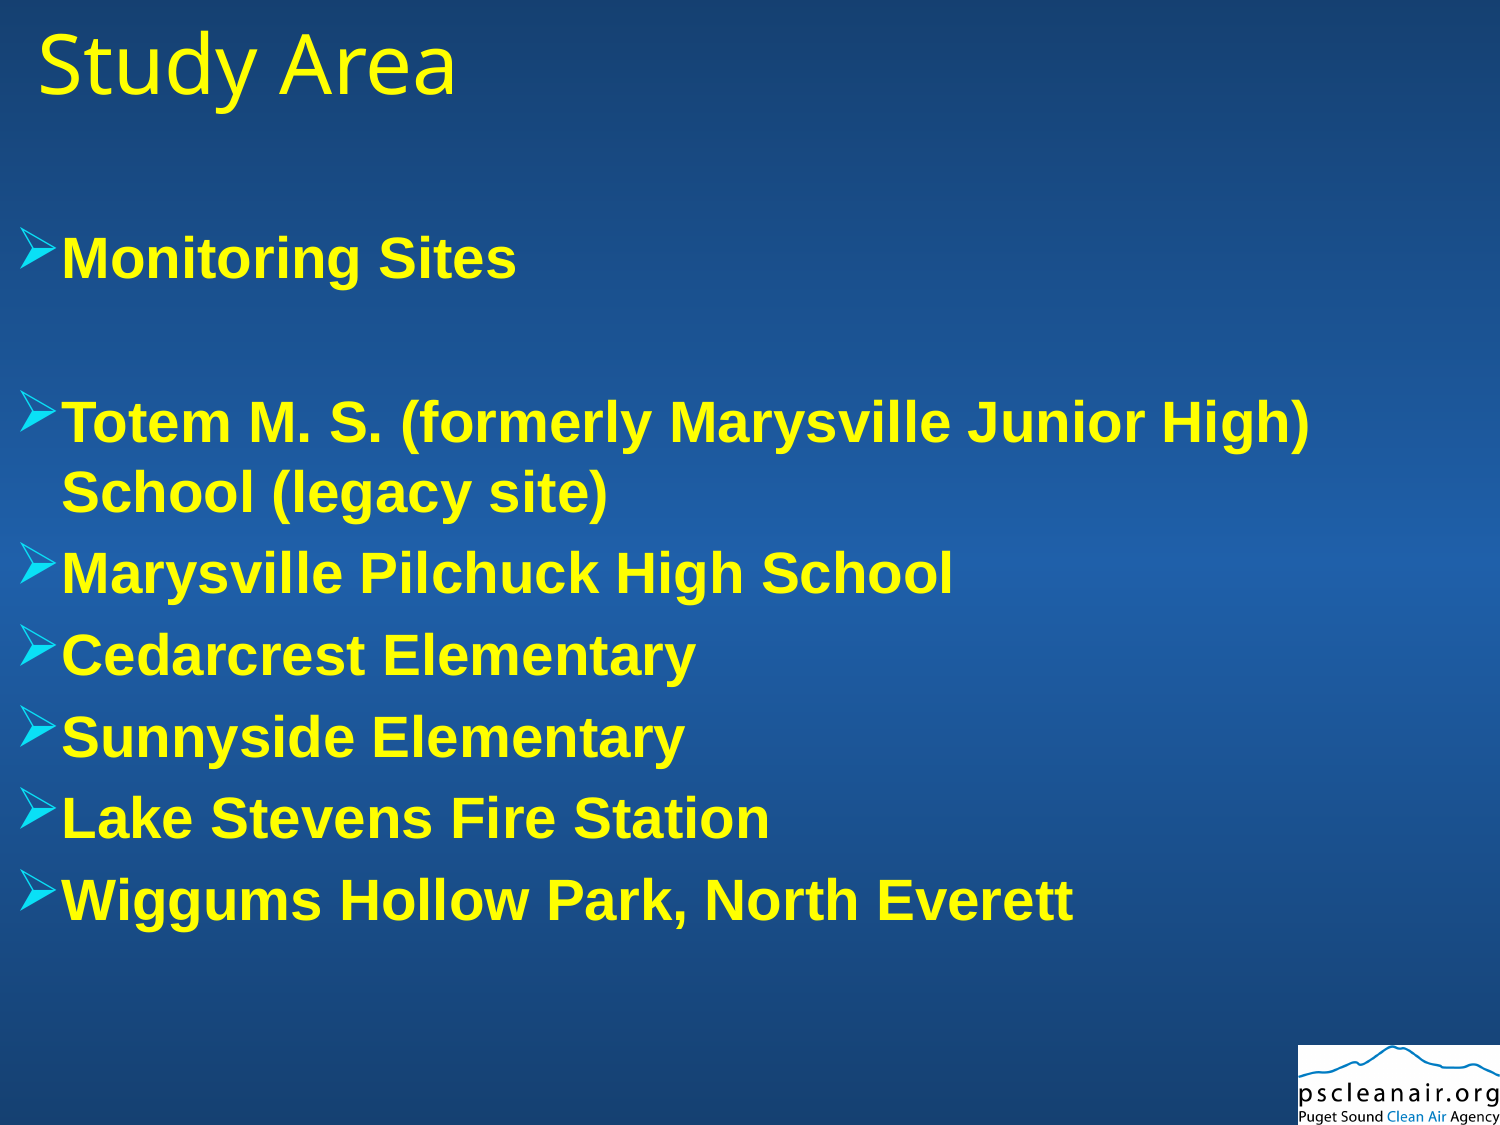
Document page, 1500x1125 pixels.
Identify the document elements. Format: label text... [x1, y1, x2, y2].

title Study Area [0, 0, 1500, 138]
list Monitoring Sites Totem M. S. (formerly Marysville Junior High) School (legacy site) Marysville Pilchuck High School Cedarcrest Elementary Sunnyside Elementary Lake Stevens Fire Station Wiggums Hollow Park, North Everett [0, 146, 1500, 1007]
picture [1298, 1045, 1500, 1125]
